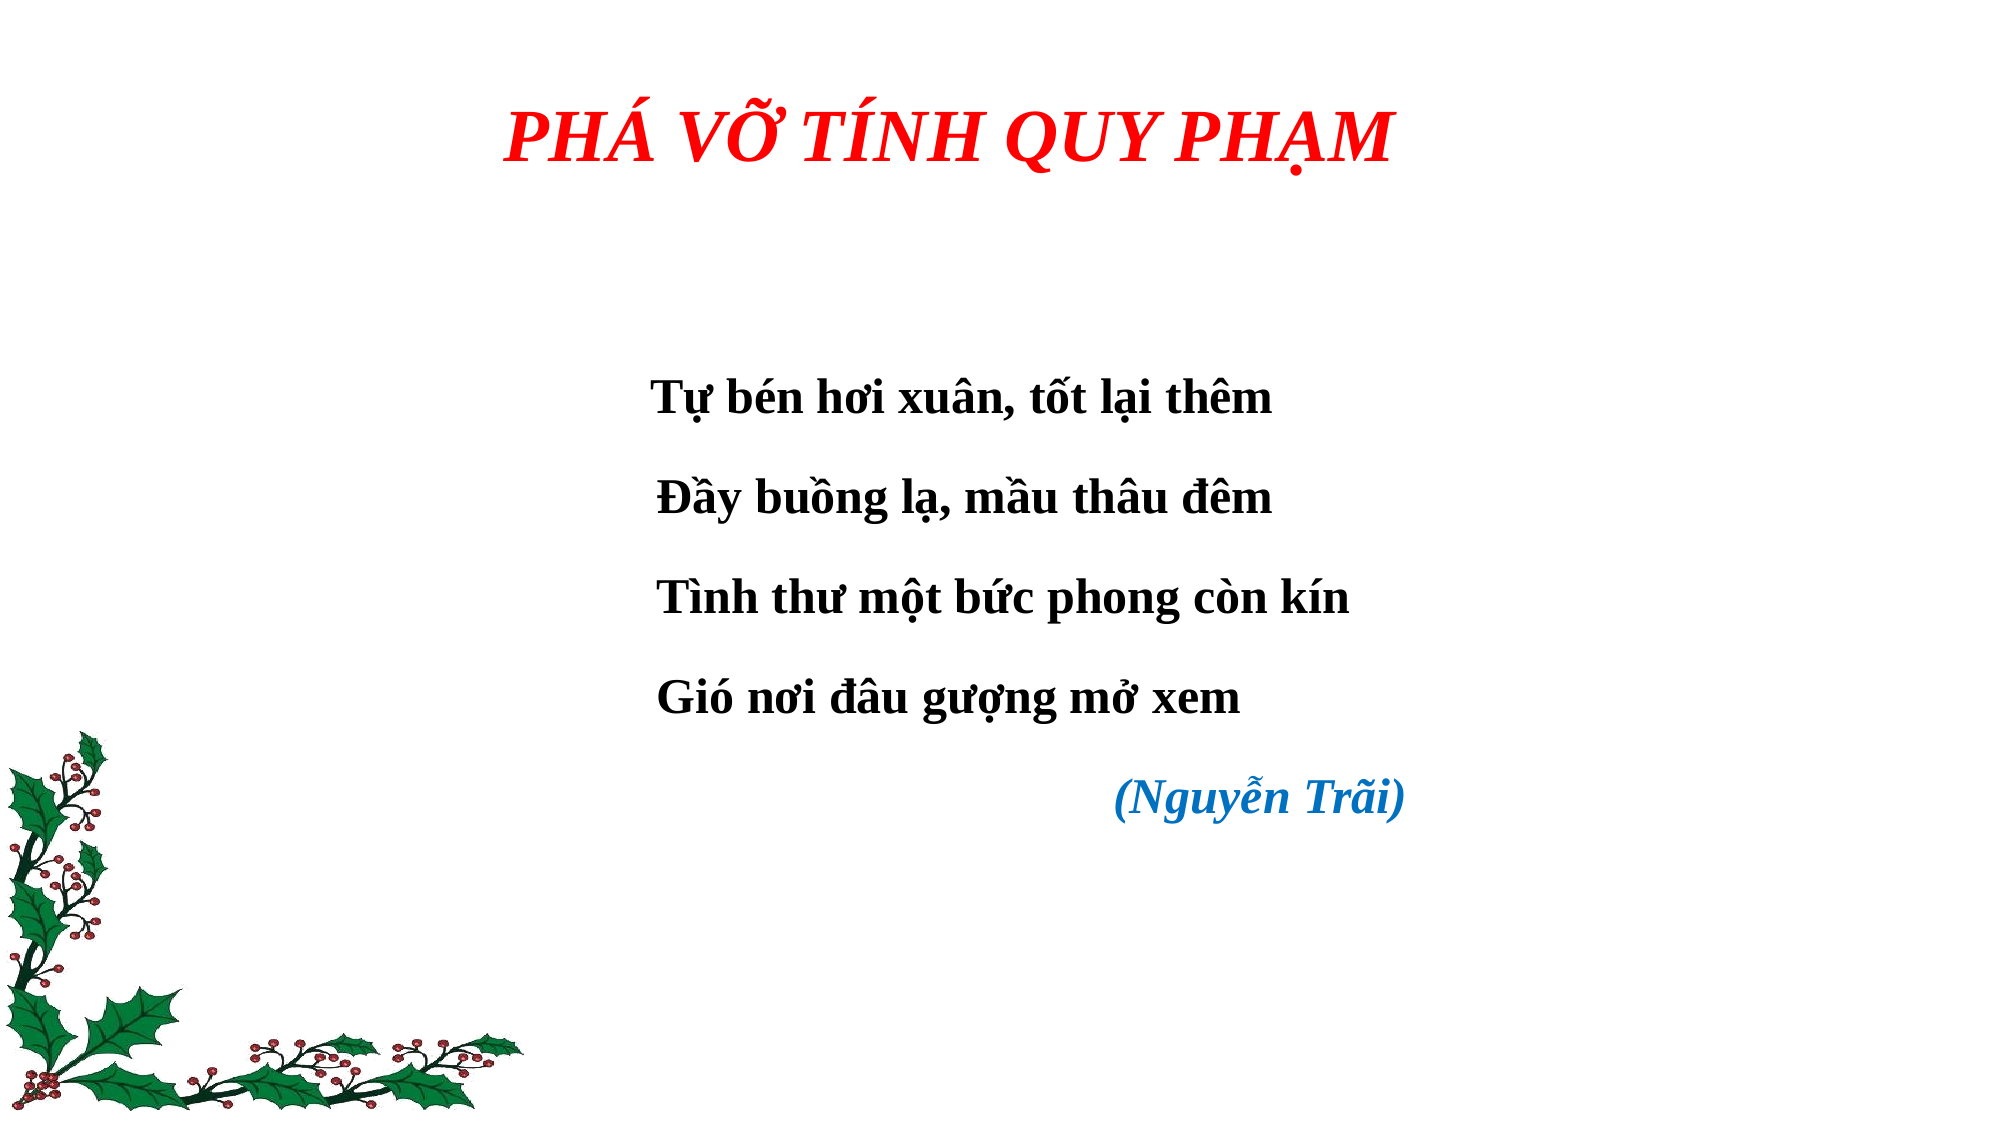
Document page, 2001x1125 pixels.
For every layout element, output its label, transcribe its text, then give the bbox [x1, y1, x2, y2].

title PHÁ VỠ TÍNH QUY PHẠM [133, 37, 1767, 225]
list Tự bén hơi xuân, tốt lại thêm Đầy buồng lạ, mầu thâu đêm Tình thư một bức phong còn kín Gió nơi đâu gượng mở xem (Nguyễn Trãi) [585, 326, 1819, 1125]
picture [5, 731, 525, 1112]
